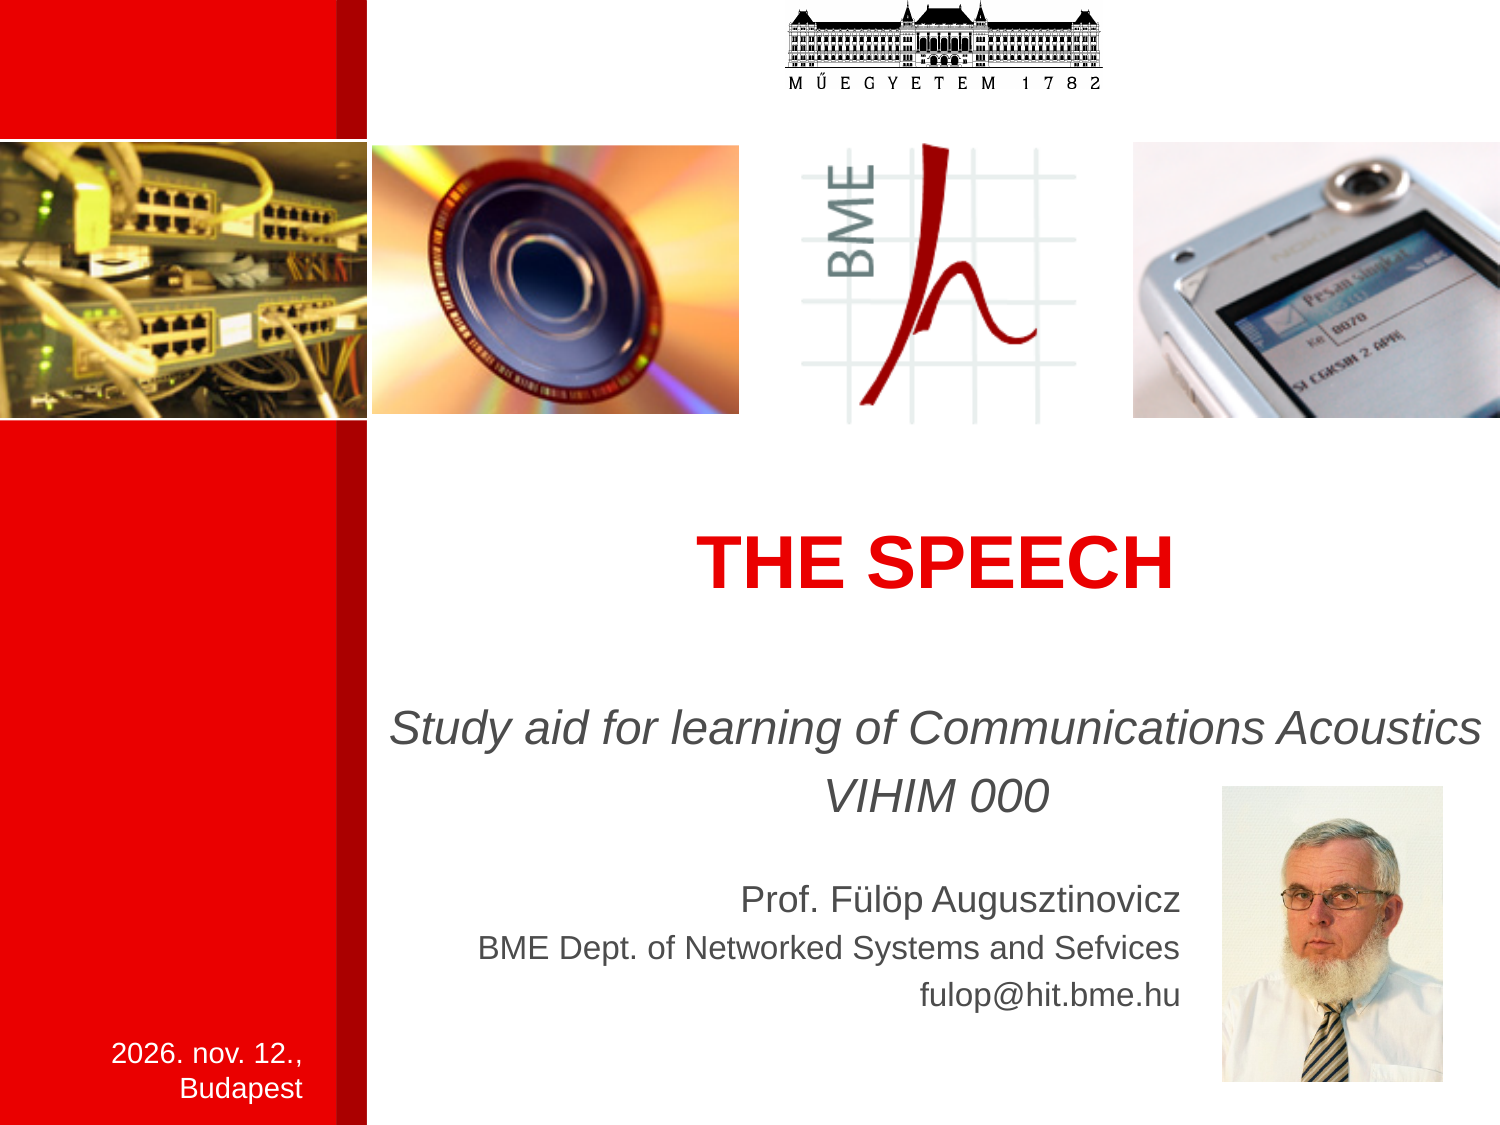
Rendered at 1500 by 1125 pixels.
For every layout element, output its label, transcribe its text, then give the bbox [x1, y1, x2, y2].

picture [1133, 142, 1500, 418]
picture [785, 0, 1104, 90]
picture [372, 146, 739, 414]
subtitle Study aid for learning of Communications Acoustics VIHIM 000 [372, 689, 1500, 835]
picture [800, 142, 1078, 426]
text_box Prof. Fülöp Augusztinovicz BME Dept. of Networked Systems and Sefvices fulop@hit.bme.hu [372, 867, 1197, 1065]
title The speech [371, 461, 1500, 656]
picture [0, 142, 367, 418]
picture [1221, 786, 1443, 1082]
